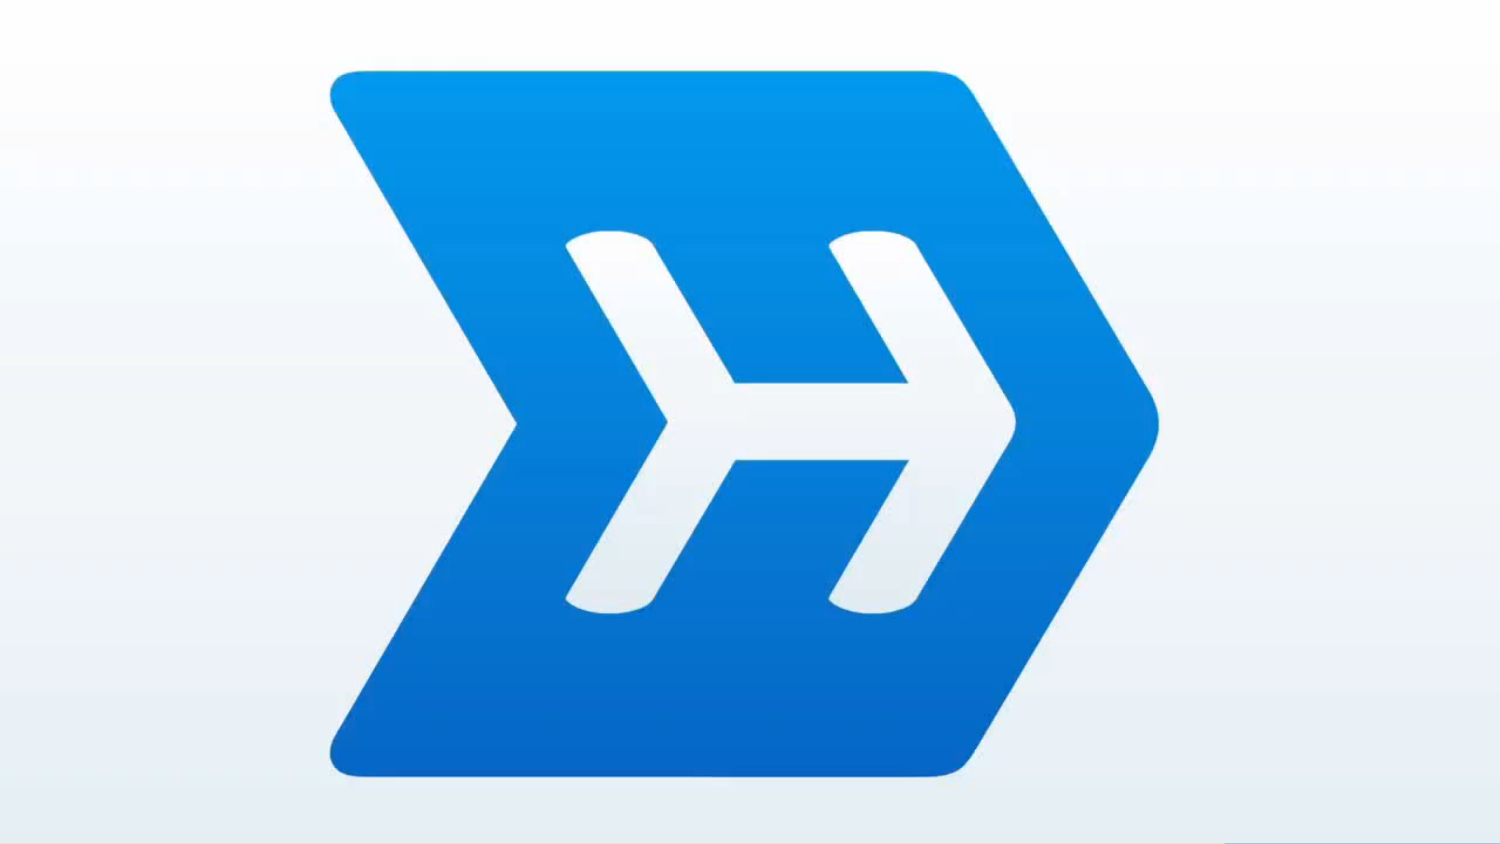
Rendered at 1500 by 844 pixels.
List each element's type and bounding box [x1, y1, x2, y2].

text_box [0, 0, 1500, 844]
